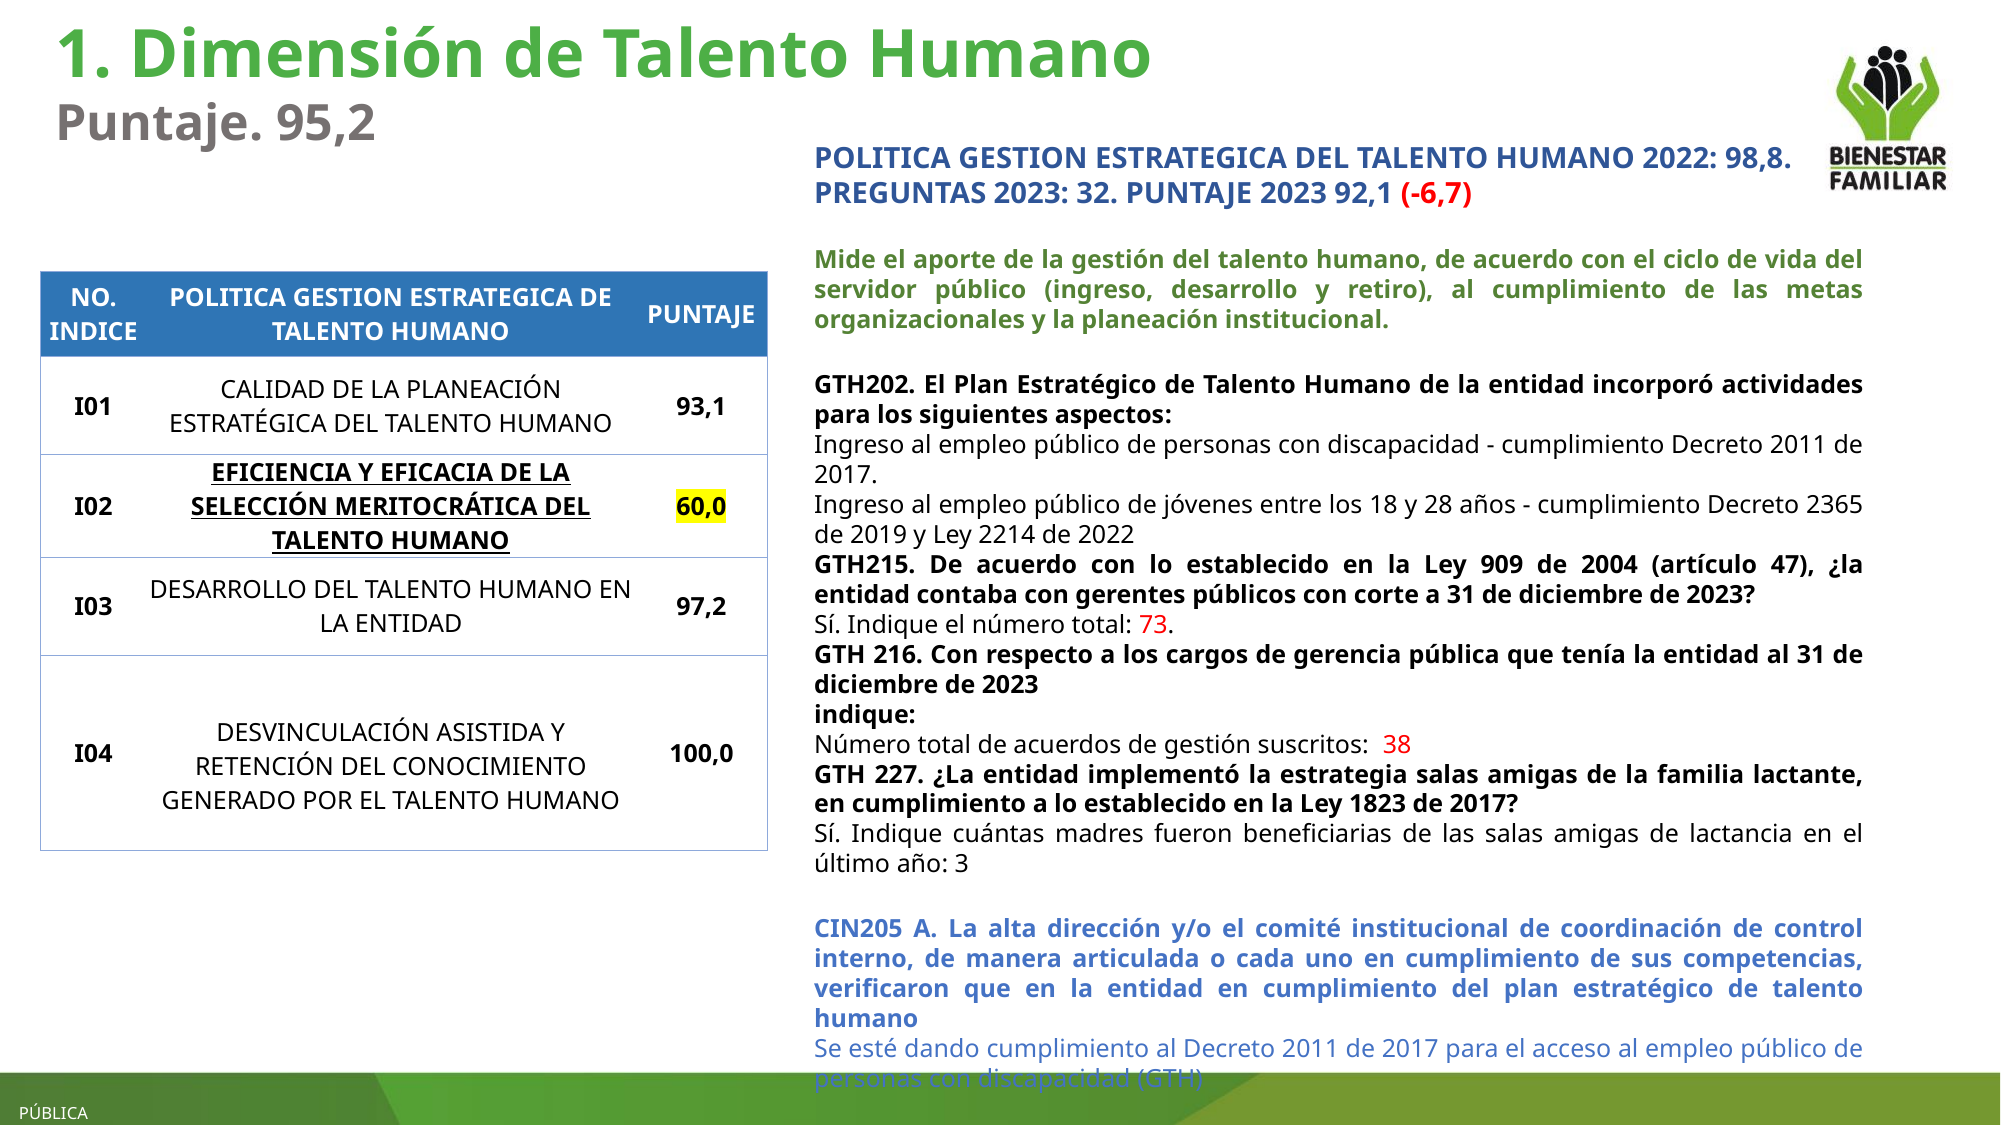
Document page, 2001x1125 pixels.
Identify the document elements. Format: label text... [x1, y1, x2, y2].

table_header NO. INDICE [41, 272, 146, 356]
table_cell I01 [41, 357, 146, 454]
text_box POLITICA GESTION ESTRATEGICA DEL TALENTO HUMANO 2022: 98,8. PREGUNTAS 2023: 32. PUNTAJE 2023 92,1 (-6,7) Mide el aporte de la gestión del talento humano, de acuerdo con el ciclo de vida del servidor público (ingreso, desarrollo y retiro), al cumplimiento de las metas organizacionales y la planeación institucional. GTH202. El Plan Estratégico de Talento Humano de la entidad incorporó actividades para los siguientes aspectos: Ingreso al empleo público de personas con discapacidad - cumplimiento Decreto 2011 de 2017. Ingreso al empleo público de jóvenes entre los 18 y 28 años - cumplimiento Decreto 2365 de 2019 y Ley 2214 de 2022 GTH215. De acuerdo con lo establecido en la Ley 909 de 2004 (artículo 47), ¿la entidad contaba con gerentes públicos con corte a 31 de diciembre de 2023? Sí. Indique el número total: 73. GTH 216. Con respecto a los cargos de gerencia pública que tenía la entidad al 31 de diciembre de 2023 indique: Número total de acuerdos de gestión suscritos: 38 GTH 227. ¿La entidad implementó la estrategia salas amigas de la familia lactante, en cumplimiento a lo establecido en la Ley 1823 de 2017? Sí. Indique cuántas madres fueron beneficiarias de las salas amigas de lactancia en el último año: 3 CIN205 A. La alta dirección y/o el comité institucional de coordinación de control interno, de manera articulada o cada uno en cumplimiento de sus competencias, verificaron que en la entidad en cumplimiento del plan estratégico de talento humano Se esté dando cumplimiento al Decreto 2011 de 2017 para el acceso al empleo público de personas con discapacidad (GTH) [799, 131, 1880, 1100]
text_box PÚBLICA [4, 1095, 302, 1125]
table_cell 97,2 [636, 558, 767, 655]
table_cell I02 [41, 455, 146, 557]
picture [0, 0, 2001, 1125]
table_cell EFICIENCIA Y EFICACIA DE LA SELECCIÓN MERITOCRÁTICA DEL TALENTO HUMANO [146, 455, 636, 557]
table_cell DESARROLLO DEL TALENTO HUMANO EN LA ENTIDAD [146, 558, 636, 655]
table_cell I03 [41, 558, 146, 655]
table_cell 100,0 [636, 656, 767, 850]
text_box 1. Dimensión de Talento Humano Puntaje. 95,2 [40, 3, 1647, 158]
table_header PUNTAJE [636, 272, 767, 356]
table_cell 60,0 [636, 455, 767, 557]
table_cell DESVINCULACIÓN ASISTIDA Y RETENCIÓN DEL CONOCIMIENTO GENERADO POR EL TALENTO HUMANO [146, 656, 636, 850]
table_cell I04 [41, 656, 146, 850]
table_cell CALIDAD DE LA PLANEACIÓN ESTRATÉGICA DEL TALENTO HUMANO [146, 357, 636, 454]
table_header POLITICA GESTION ESTRATEGICA DE TALENTO HUMANO [146, 272, 636, 356]
table_cell 93,1 [636, 357, 767, 454]
